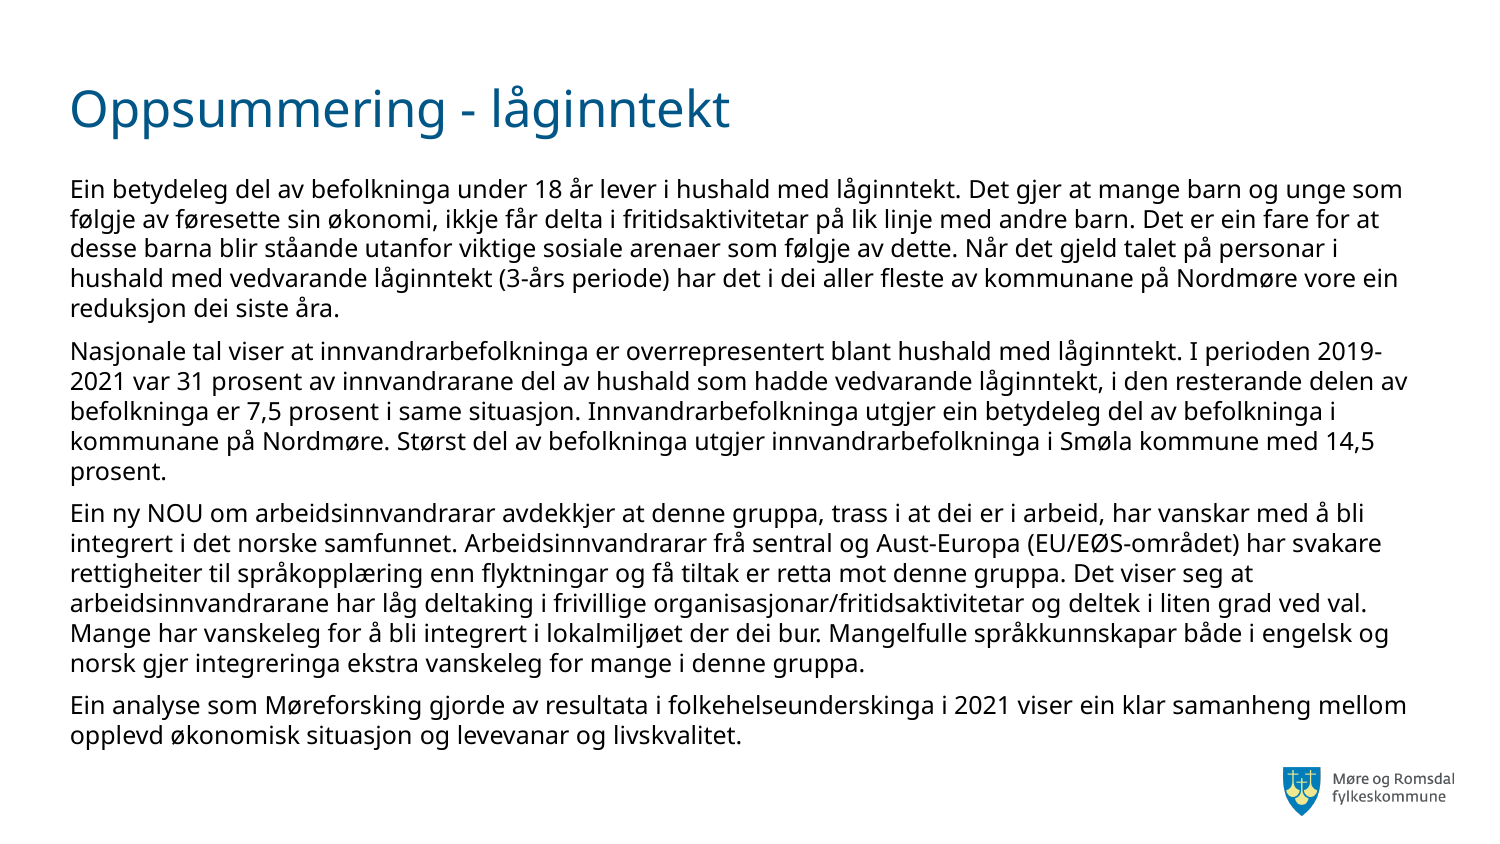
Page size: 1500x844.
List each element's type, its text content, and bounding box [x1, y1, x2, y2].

picture [1305, 771, 1316, 796]
title Oppsummering - låginntekt [63, 72, 1437, 141]
picture [1287, 786, 1299, 796]
list Ein betydeleg del av befolkninga under 18 år lever i hushald med låginntekt. Det gjer at mange barn og unge som følgje av føresette sin økonomi, ikkje får delta i fritidsaktivitetar på lik linje med andre barn. Det er ein fare for at desse barna blir ståande utanfor viktige sosiale arenaer som følgje av dette. Når det gjeld talet på personar i hushald med vedvarande låginntekt (3-års periode) har det i dei aller fleste av kommunane på Nordmøre vore ein reduksjon dei siste åra. Nasjonale tal viser at innvandrarbefolkninga er overrepresentert blant hushald med låginntekt. I perioden 2019-2021 var 31 prosent av innvandrarane del av hushald som hadde vedvarande låginntekt, i den resterande delen av befolkninga er 7,5 prosent i same situasjon. Innvandrarbefolkninga utgjer ein betydeleg del av befolkninga i kommunane på Nordmøre. Størst del av befolkninga utgjer innvandrarbefolkninga i Smøla kommune med 14,5 prosent. Ein ny NOU om arbeidsinnvandrarar avdekkjer at denne gruppa, trass i at dei er i arbeid, har vanskar med å bli integrert i det norske samfunnet. Arbeidsinnvandrarar frå sentral og Aust-Europa (EU/EØS-området) har svakare rettigheiter til språkopplæring enn flyktningar og få tiltak er retta mot denne gruppa. Det viser seg at arbeidsinnvandrarane har låg deltaking i frivillige organisasjonar/fritidsaktivitetar og deltek i liten grad ved val. Mange har vanskeleg for å bli integrert i lokalmiljøet der dei bur. Mangelfulle språkkunnskapar både i engelsk og norsk gjer integreringa ekstra vanskeleg for mange i denne gruppa. Ein analyse som Møreforsking gjorde av resultata i folkehelseunderskinga i 2021 viser ein klar samanheng mellom opplevd økonomisk situasjon og levevanar og livskvalitet. [63, 170, 1437, 736]
picture [1296, 793, 1307, 804]
picture [1304, 767, 1454, 816]
picture [1283, 790, 1300, 816]
